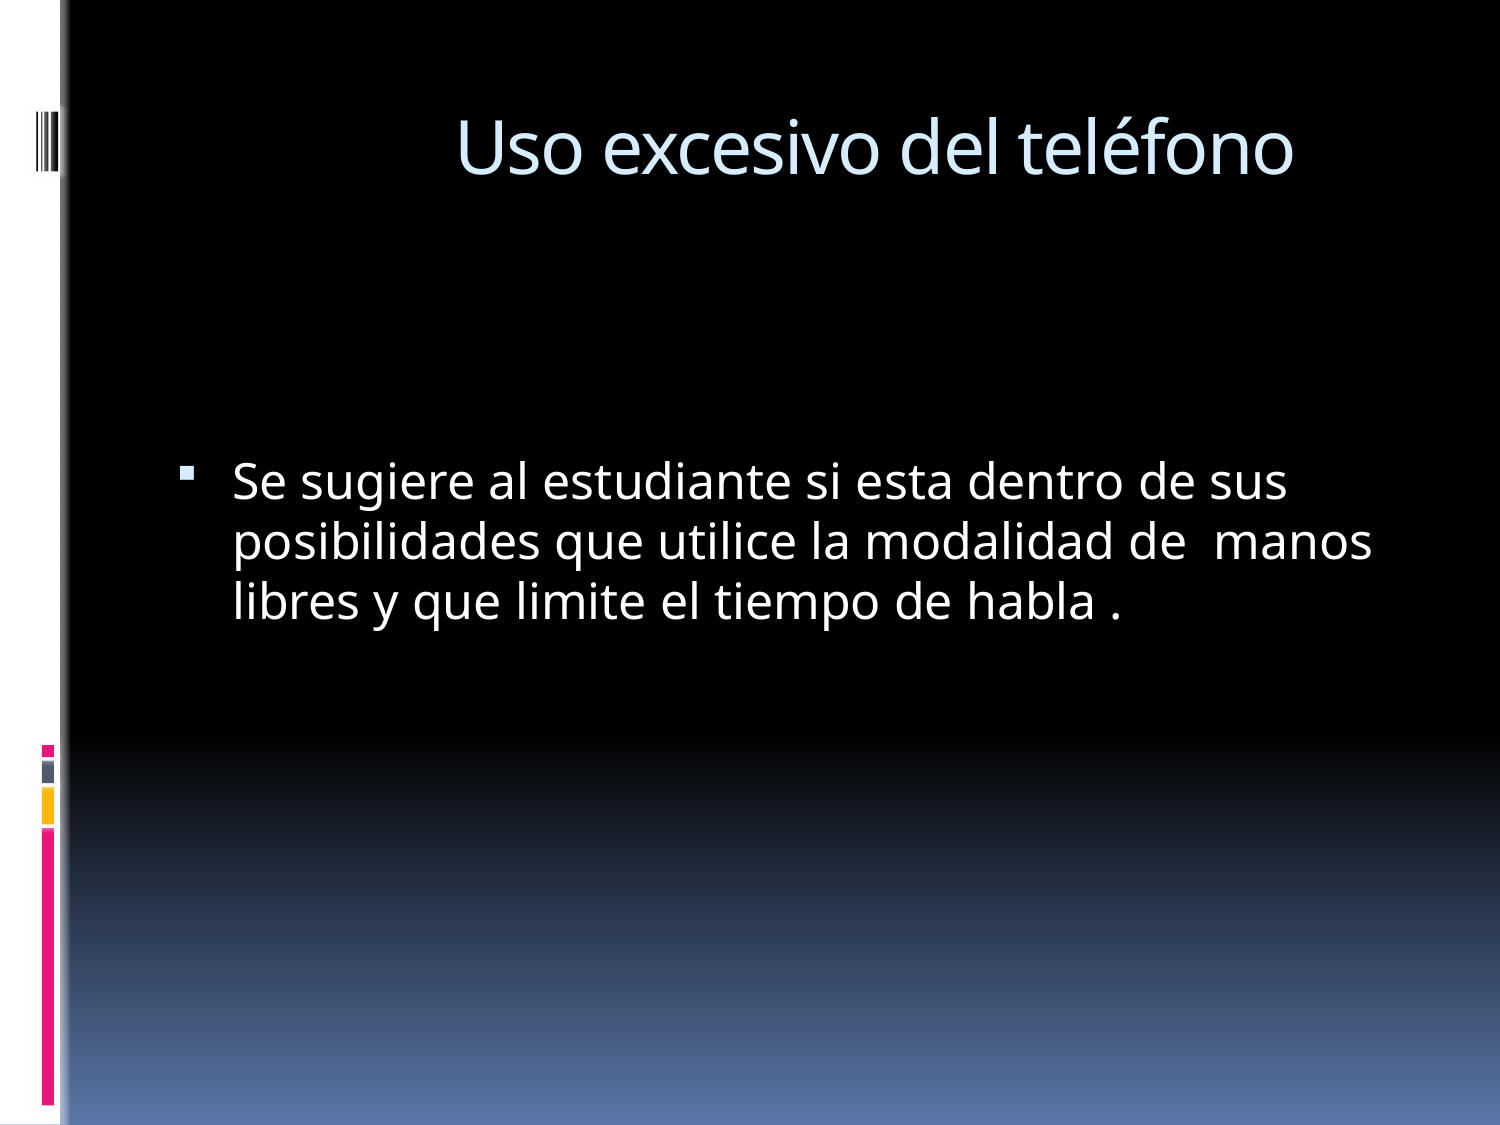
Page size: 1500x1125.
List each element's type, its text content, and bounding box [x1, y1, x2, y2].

list Se sugiere al estudiante si esta dentro de sus posibilidades que utilice la modalidad de manos libres y que limite el tiempo de habla . [150, 292, 1425, 1043]
title Uso excesivo del teléfono [150, 83, 1425, 234]
